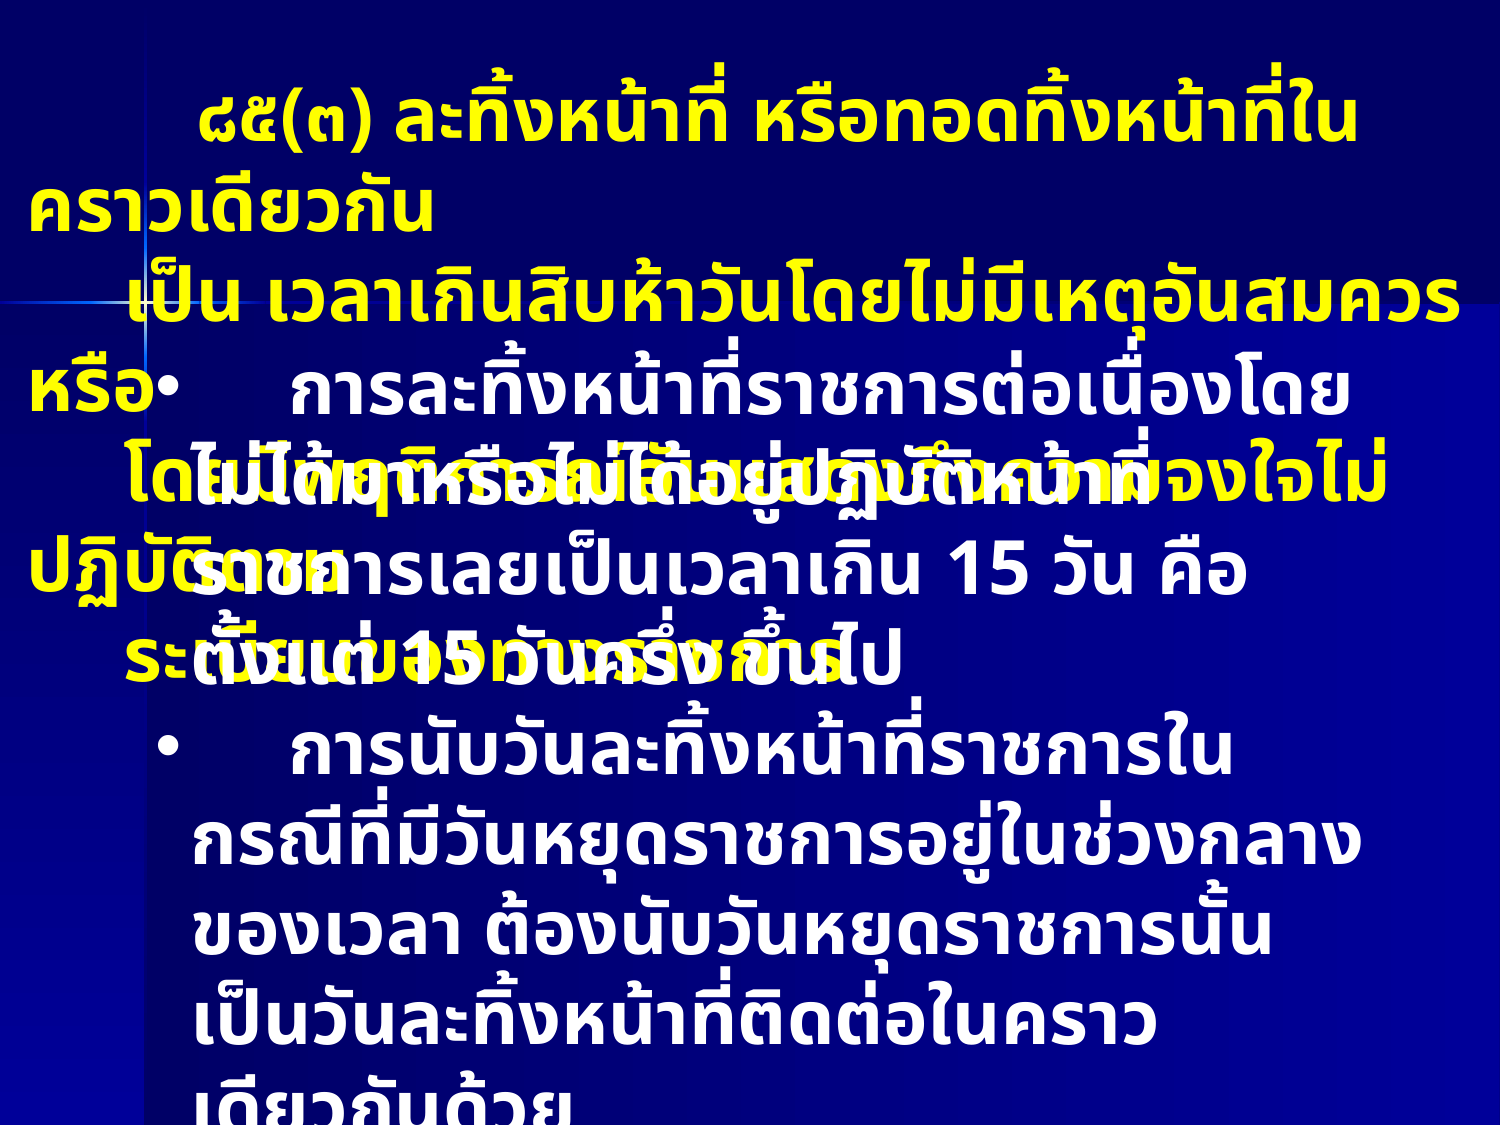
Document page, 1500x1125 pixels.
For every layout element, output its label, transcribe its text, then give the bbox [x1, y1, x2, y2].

title ๘๕(๓) ละทิ้งหน้าที่ หรือทอดทิ้งหน้าที่ในคราวเดียวกัน เป็น เวลาเกินสิบห้าวันโดยไม่มีเหตุอันสมควร หรือ โดยมีพฤติการณ์อันแสดงถึงความจงใจไม่ปฏิบัติตาม ระเบียบของทางราชการ [11, 58, 1500, 411]
text_box การละทิ้งหน้าที่ราชการต่อเนื่องโดยไม่ได้มาหรือไม่ได้อยู่ปฏิบัติหน้าที่ราชการเลยเป็นเวลาเกิน 15 วัน คือตั้งแต่ 15 วันครึ่ง ขึ้นไป การนับวันละทิ้งหน้าที่ราชการในกรณีที่มีวันหยุดราชการอยู่ในช่วงกลางของเวลา ต้องนับวันหยุดราชการนั้นเป็นวันละทิ้งหน้าที่ติดต่อในคราวเดียวกันด้วย [140, 332, 1395, 1125]
